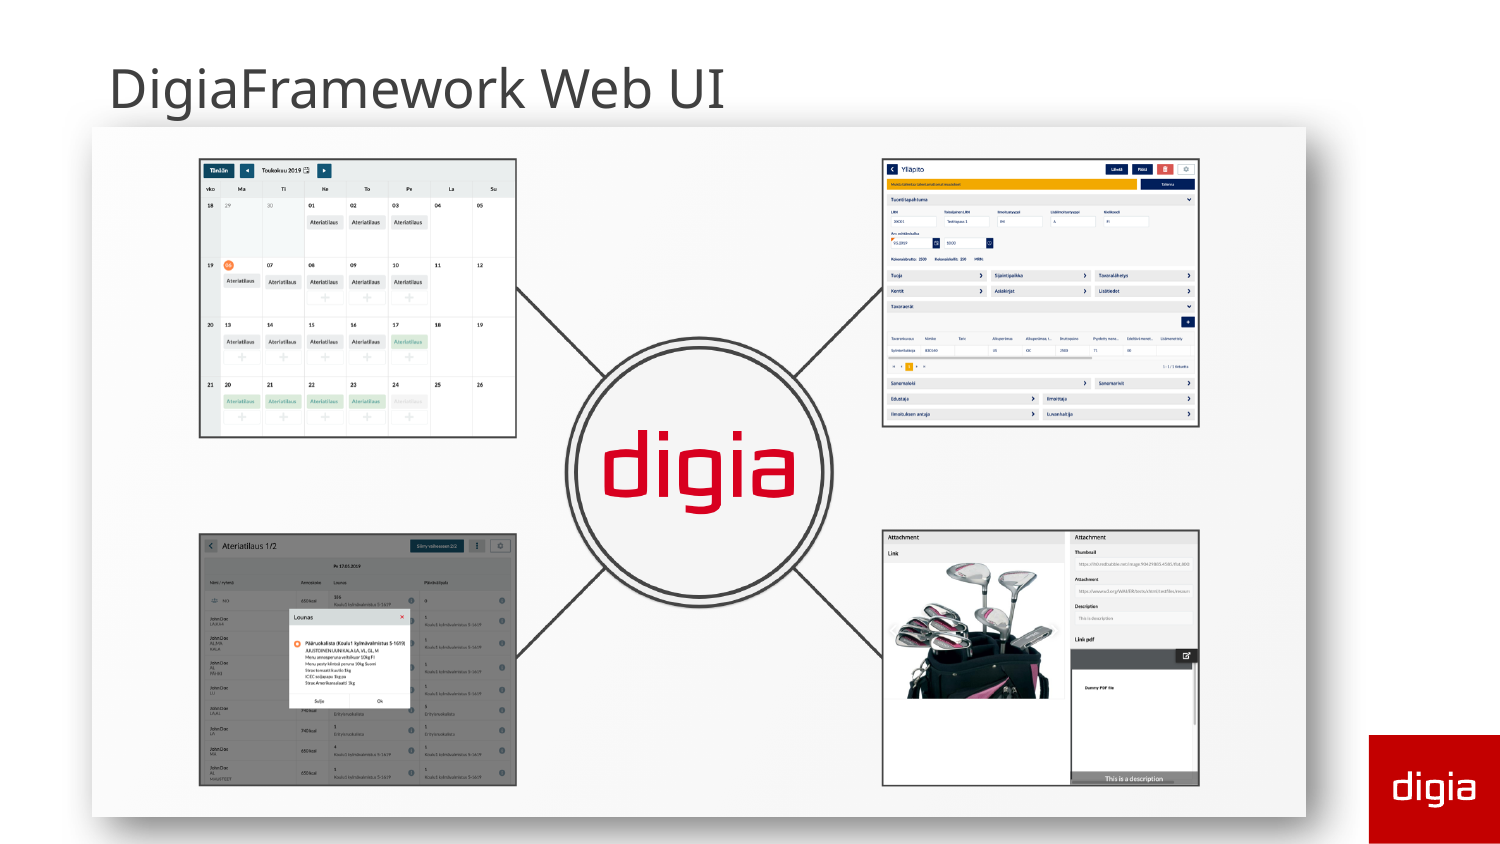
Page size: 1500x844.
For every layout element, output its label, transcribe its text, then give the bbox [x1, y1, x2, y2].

picture [92, 127, 1306, 817]
title DigiaFramework Web UI [93, 56, 1408, 128]
